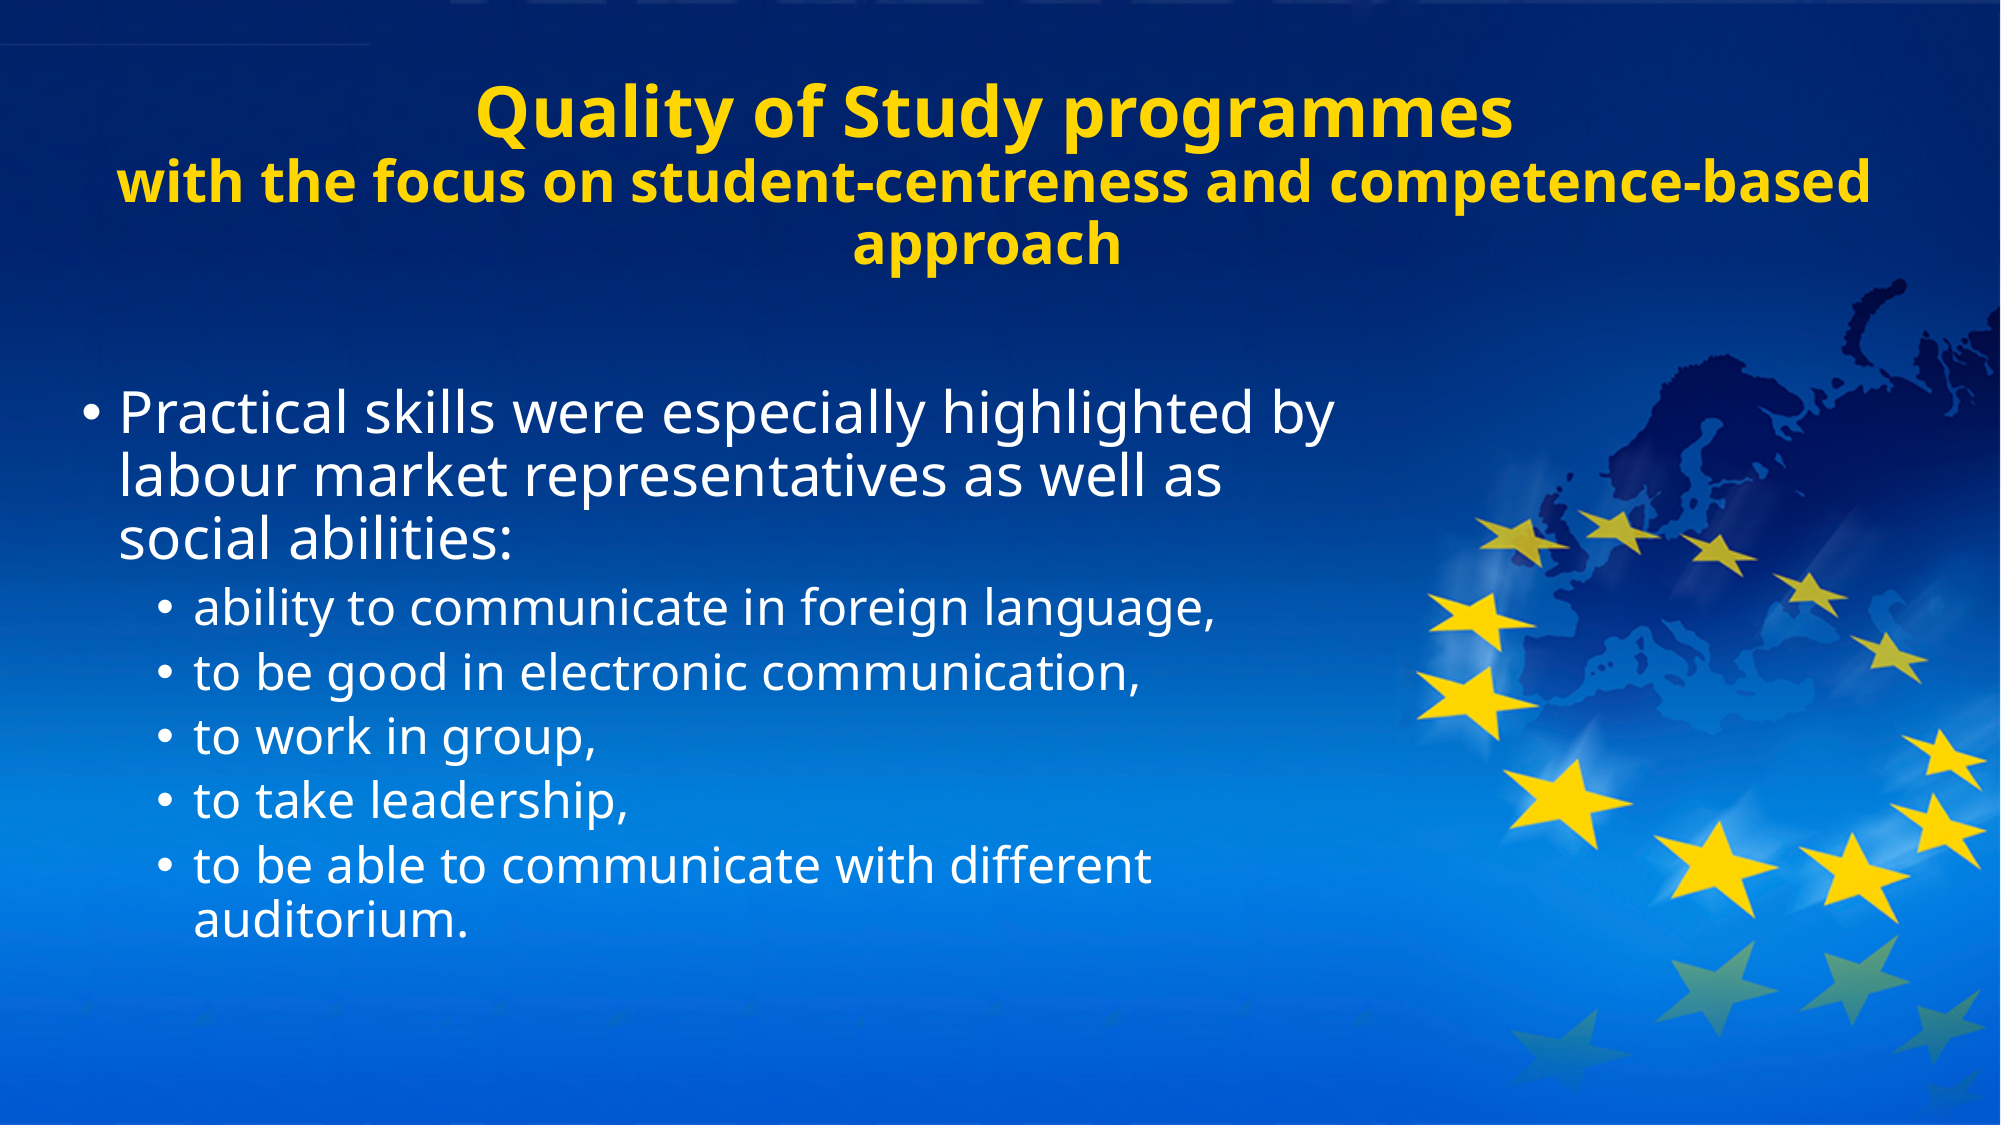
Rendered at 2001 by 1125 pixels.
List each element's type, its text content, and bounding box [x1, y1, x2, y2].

picture [0, 0, 2001, 1125]
list Practical skills were especially highlighted by labour market representatives as well as social abilities: ability to communicate in foreign language, to be good in electronic communication, to work in group, to take leadership, to be able to communicate with different auditorium. [66, 375, 1401, 1022]
title Quality of Study programmes with the focus on student-centreness and competence-based approach [66, 68, 1925, 286]
